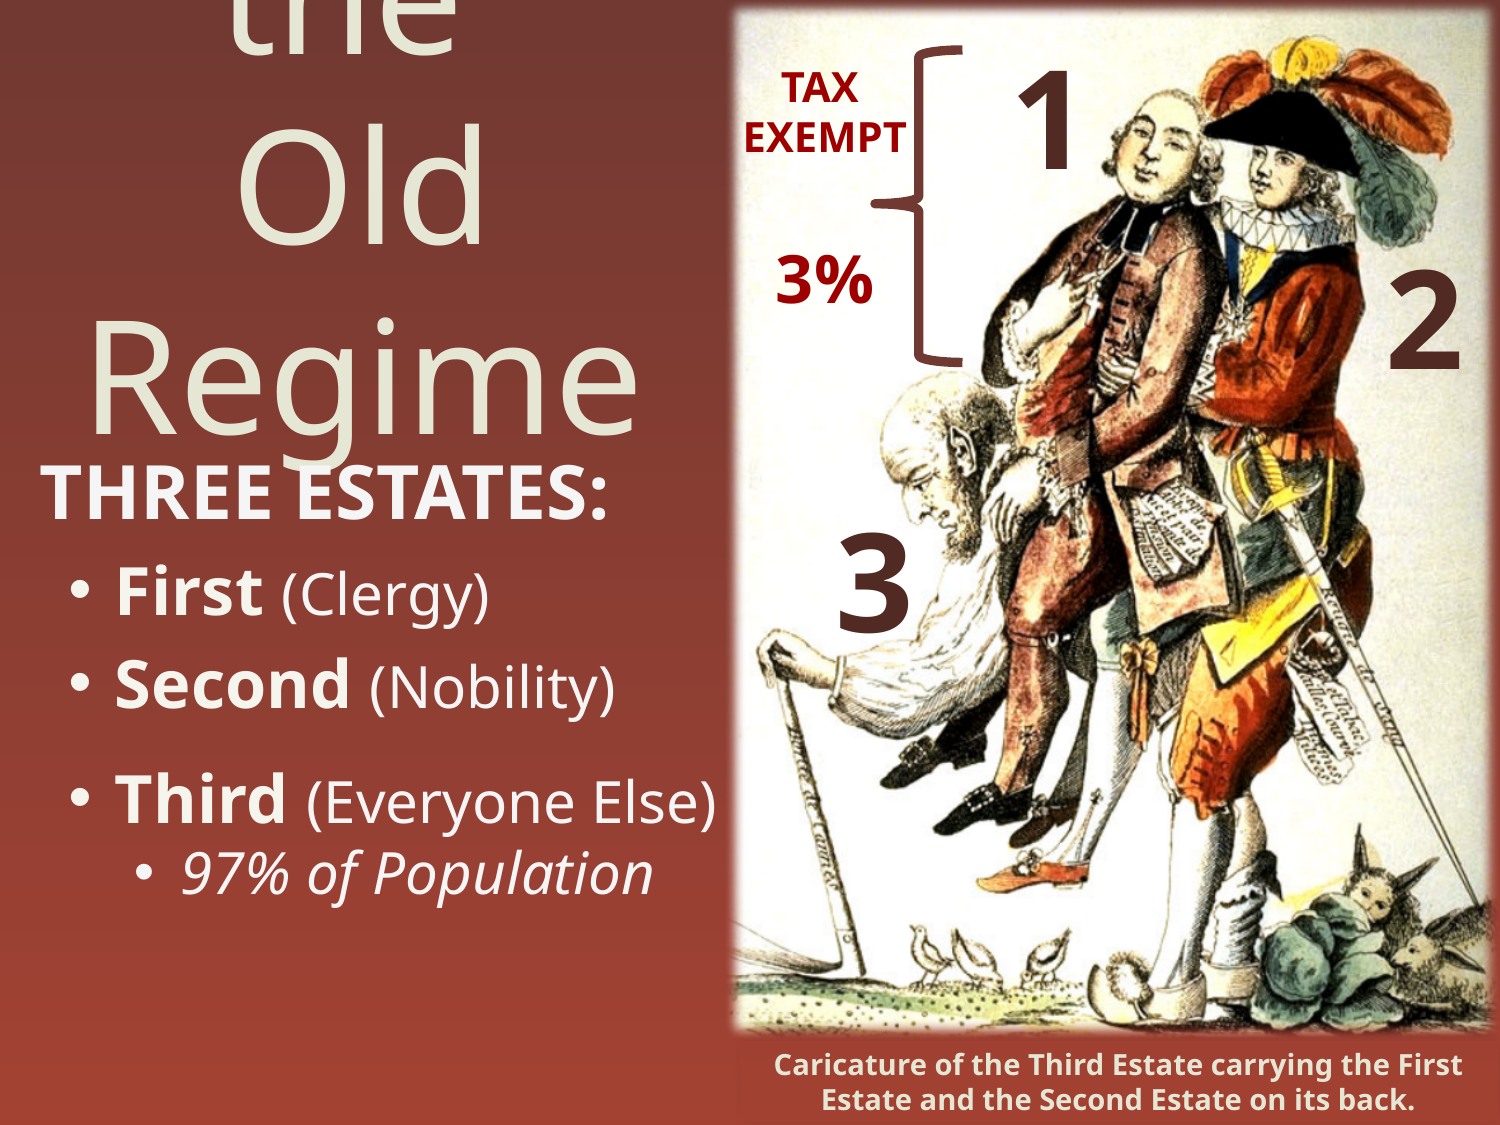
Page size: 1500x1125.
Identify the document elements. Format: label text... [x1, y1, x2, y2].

text_box Caricature of the Third Estate carrying the First Estate and the Second Estate on its back. [753, 1054, 1486, 1109]
picture [724, 0, 1500, 1040]
list THREE ESTATES: First (Clergy) Second (Nobility) Third (Everyone Else) 97% of Population [24, 437, 719, 1001]
title the Old Regime [0, 0, 722, 363]
